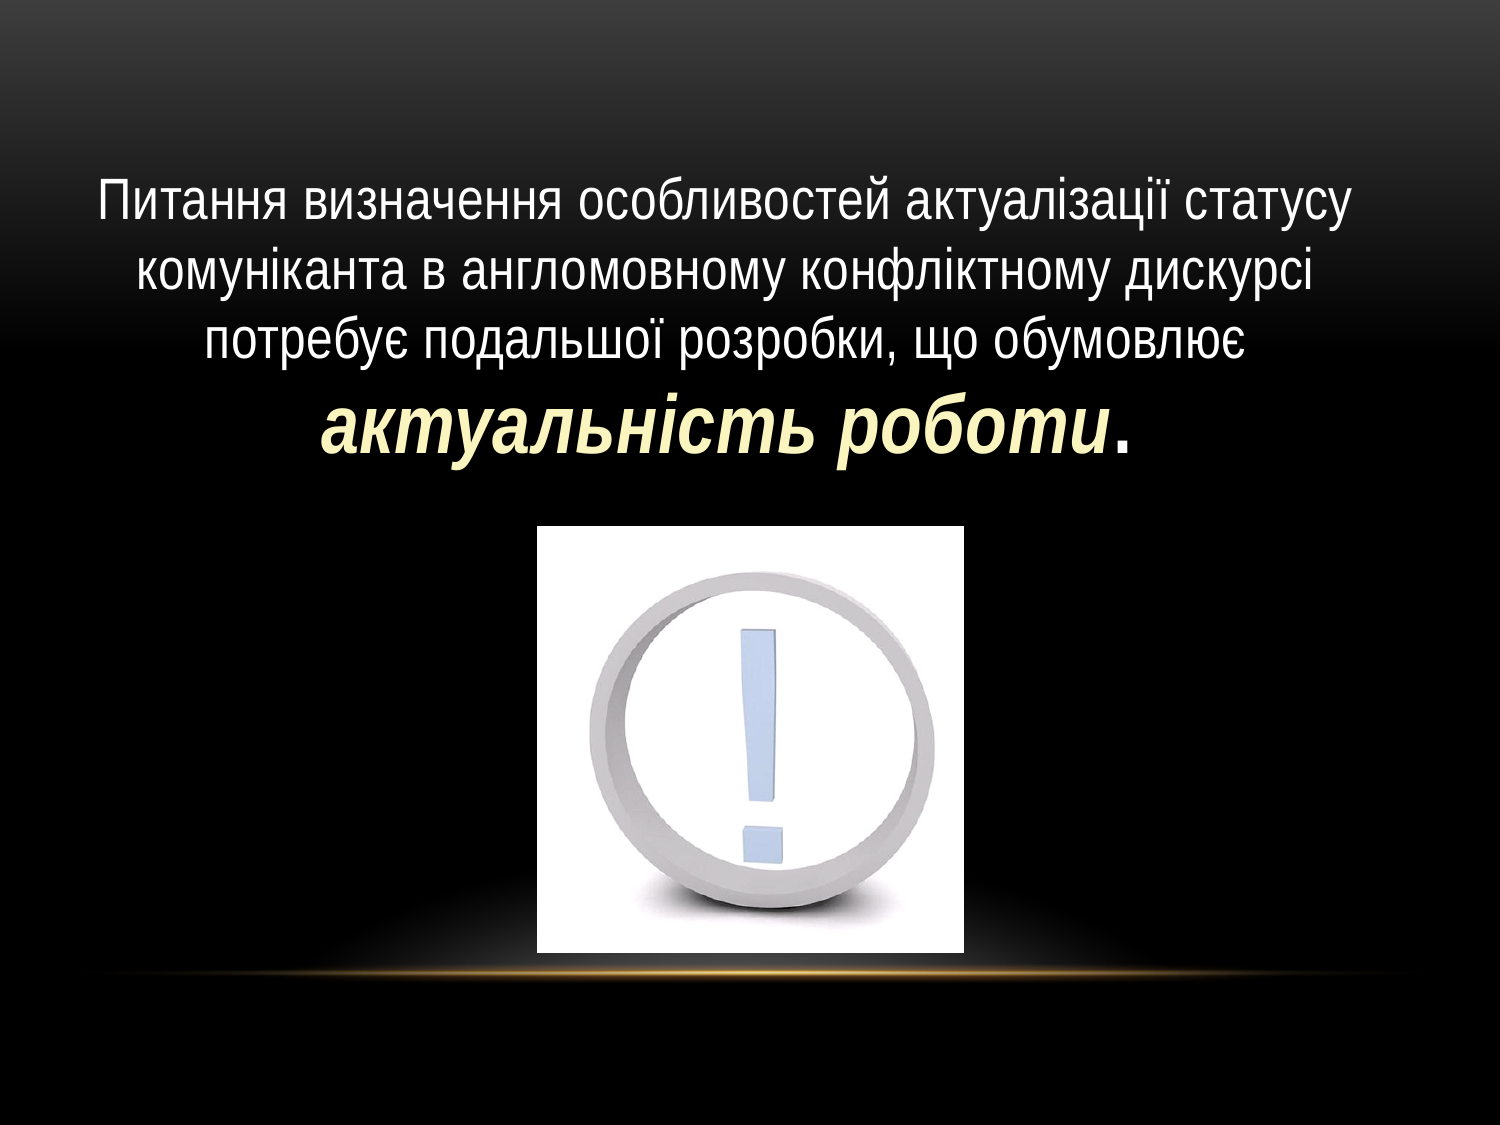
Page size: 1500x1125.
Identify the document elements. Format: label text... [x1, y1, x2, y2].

picture [0, 0, 1500, 1125]
list Питання визначення особливостей актуалізації статусу комуніканта в англомовному конфліктному дискурсі потребує подальшої розробки, що обумовлює актуальність роботи. [76, 54, 1377, 730]
